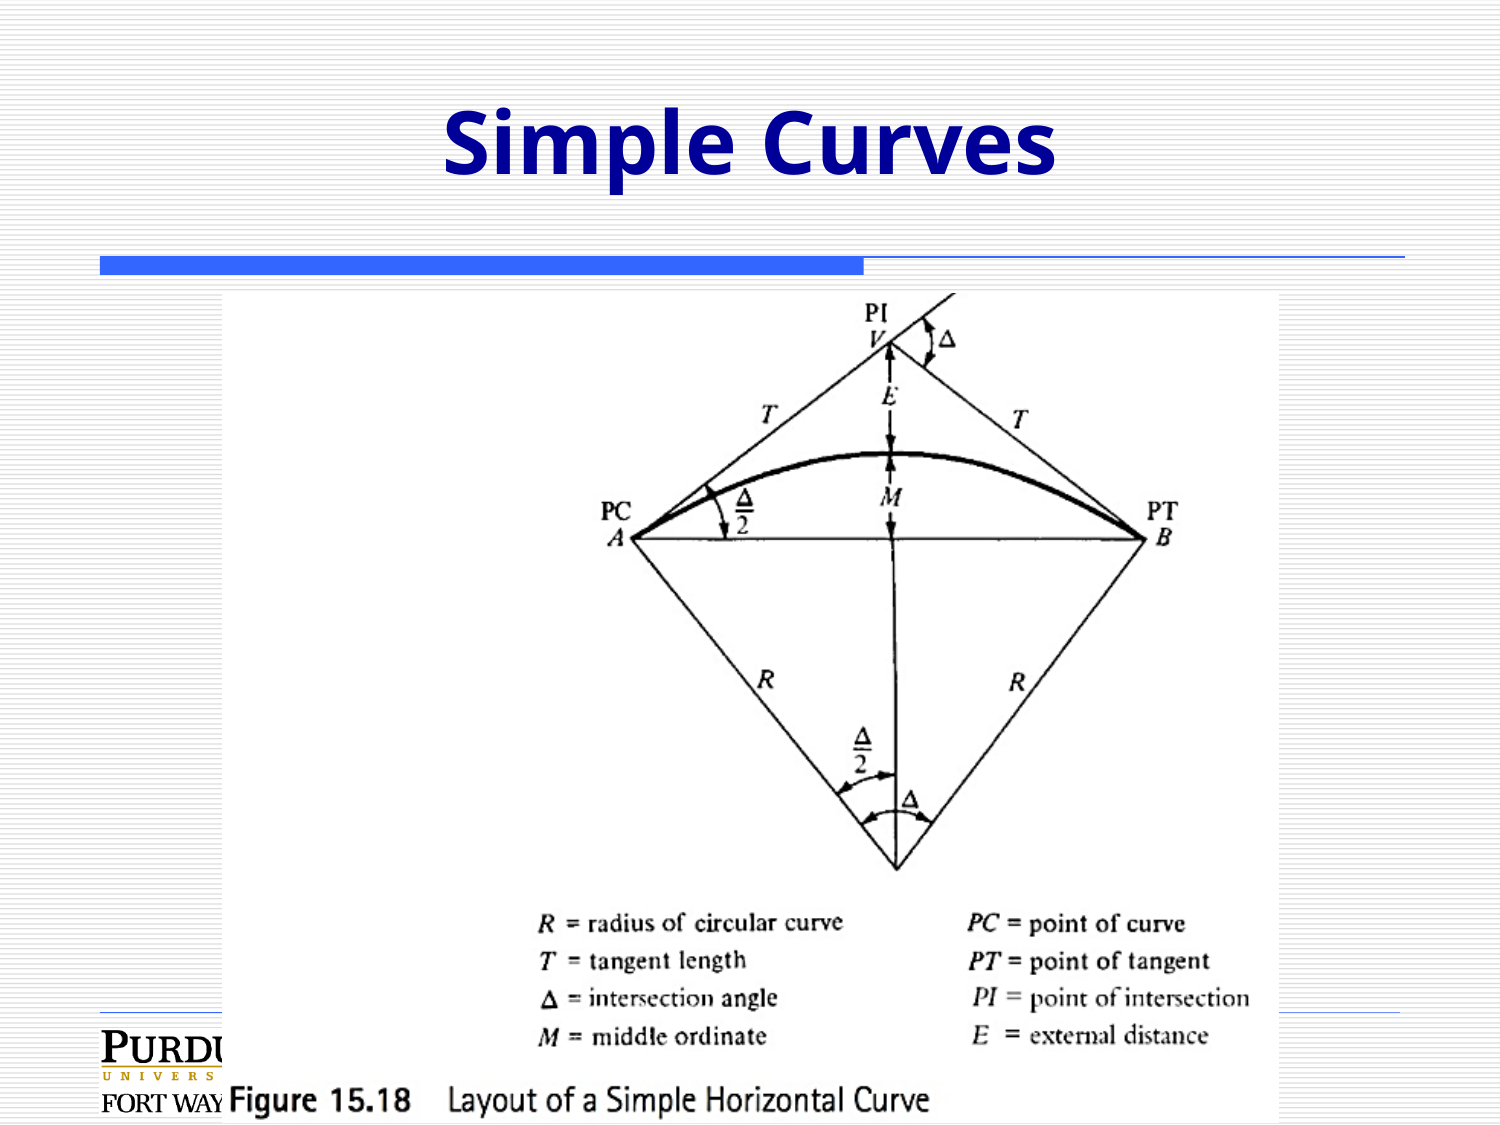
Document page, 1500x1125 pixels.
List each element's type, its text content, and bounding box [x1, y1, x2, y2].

picture [0, 0, 1500, 1125]
title Simple Curves [94, 50, 1407, 200]
